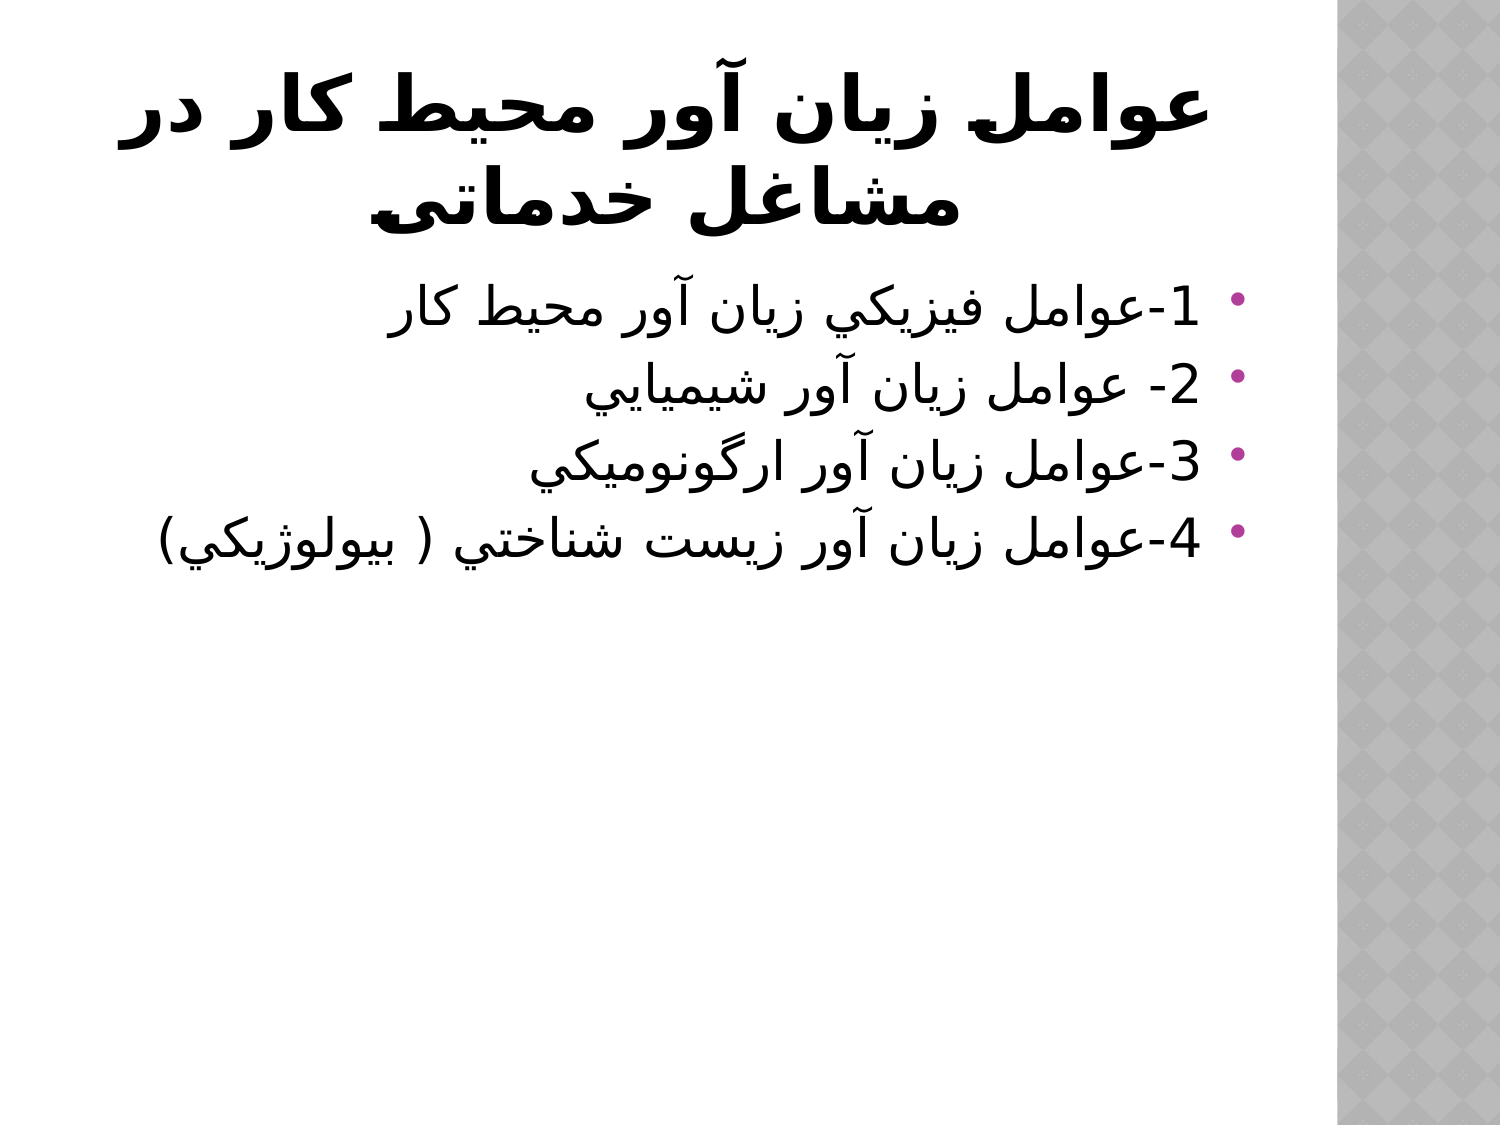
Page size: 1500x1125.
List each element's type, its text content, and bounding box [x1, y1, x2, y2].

title عوامل زیان آور محيط کار در مشاغل خدماتی [75, 52, 1263, 240]
list 1-عوامل فيزيكي زيان آور محيط كار 2- عوامل زيان آور شيميایي 3-عوامل زيان آور ارگونوميكي 4-عوامل زيان آور زيست شناختي ( بيولوژيكي) [75, 264, 1263, 1059]
